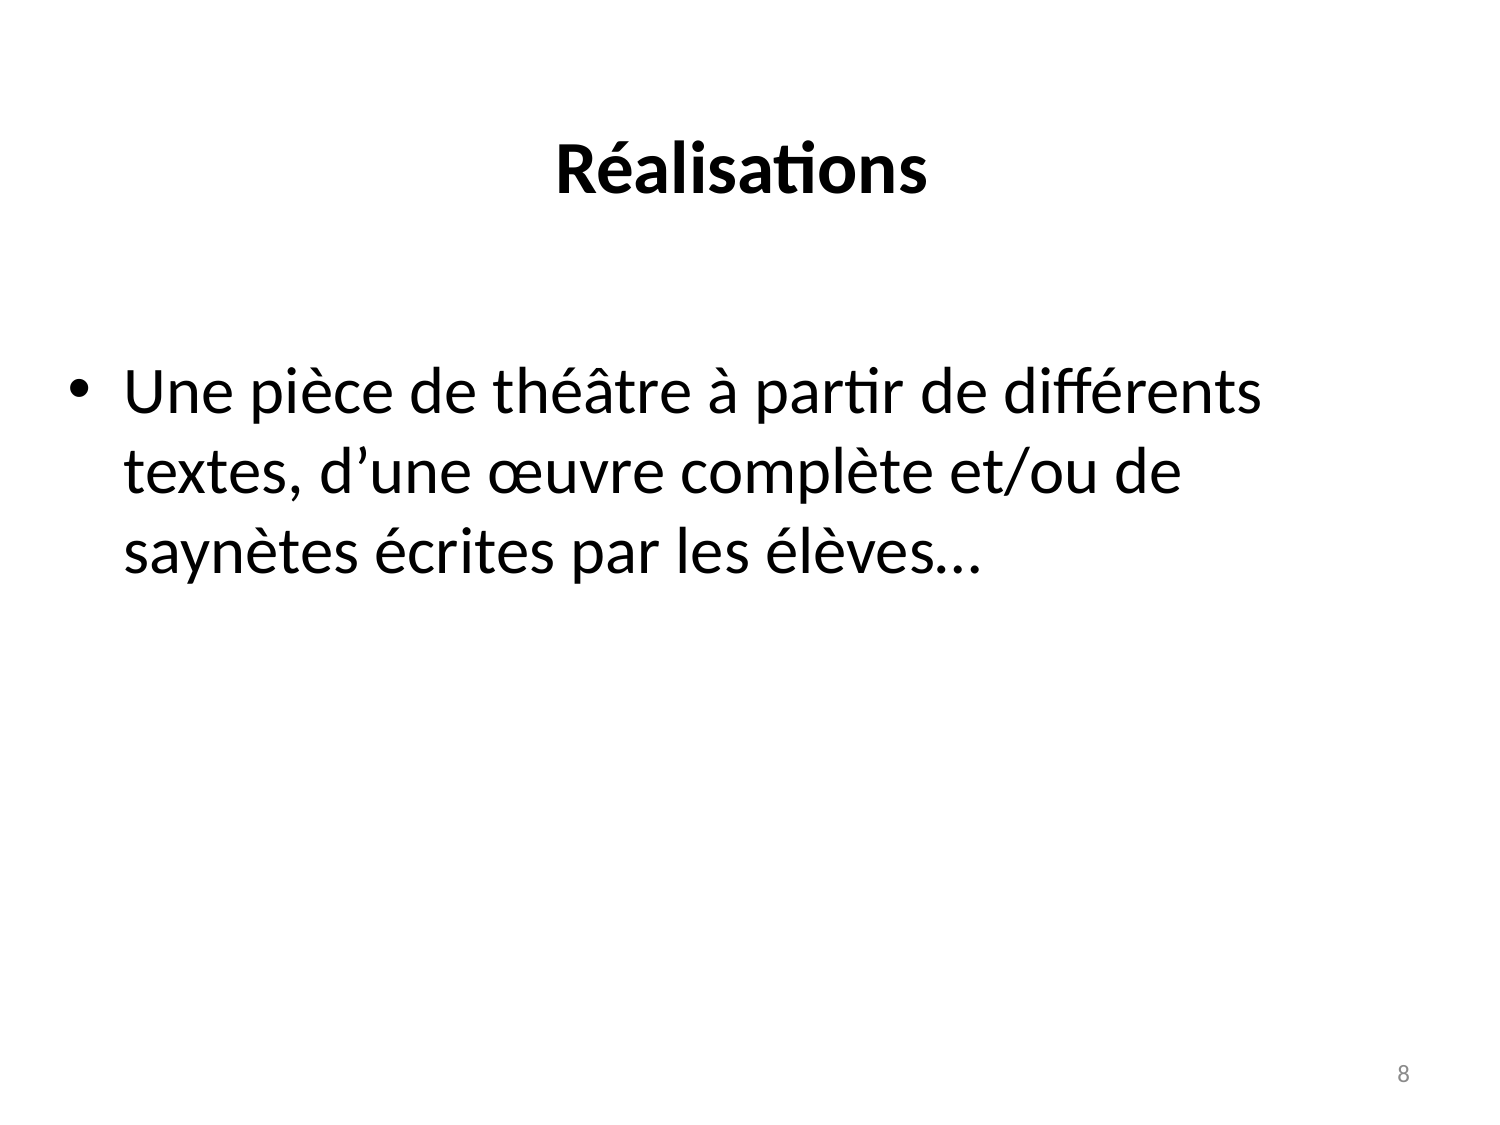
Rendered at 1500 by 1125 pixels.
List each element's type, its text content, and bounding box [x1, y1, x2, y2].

slide_number 8 [1074, 1042, 1425, 1103]
title Réalisations [0, 18, 1500, 310]
list Une pièce de théâtre à partir de différents textes, d’une œuvre complète et/ou de saynètes écrites par les élèves… [52, 339, 1403, 1082]
